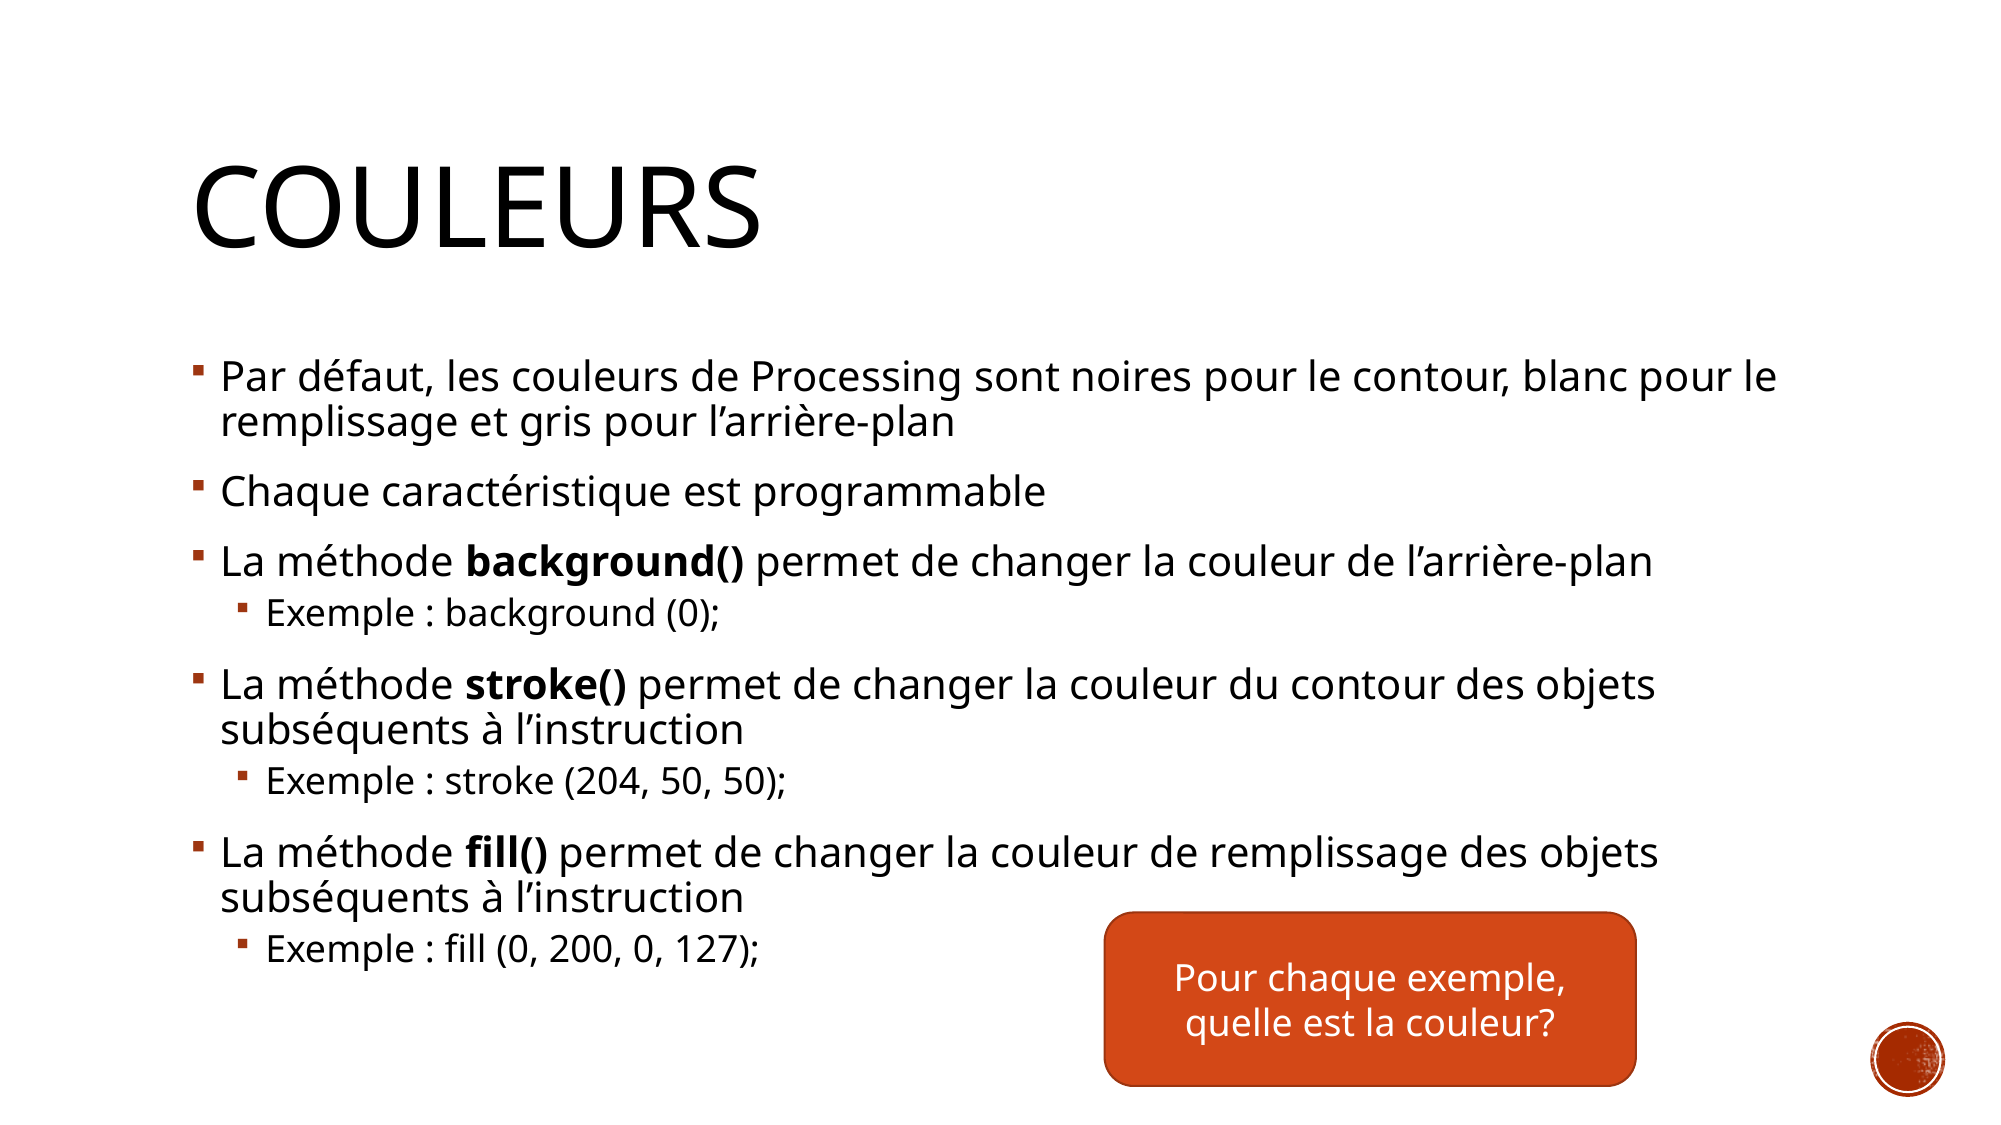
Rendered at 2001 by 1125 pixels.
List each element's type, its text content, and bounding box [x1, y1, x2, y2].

title Couleurs [175, 79, 1826, 344]
list Par défaut, les couleurs de Processing sont noires pour le contour, blanc pour le remplissage et gris pour l’arrière-plan Chaque caractéristique est programmable La méthode background() permet de changer la couleur de l’arrière-plan Exemple : background (0); La méthode stroke() permet de changer la couleur du contour des objets subséquents à l’instruction Exemple : stroke (204, 50, 50); La méthode fill() permet de changer la couleur de remplissage des objets subséquents à l’instruction Exemple : fill (0, 200, 0, 127); [175, 348, 1826, 1013]
text_box Pour chaque exemple, quelle est la couleur? [1103, 911, 1637, 1087]
